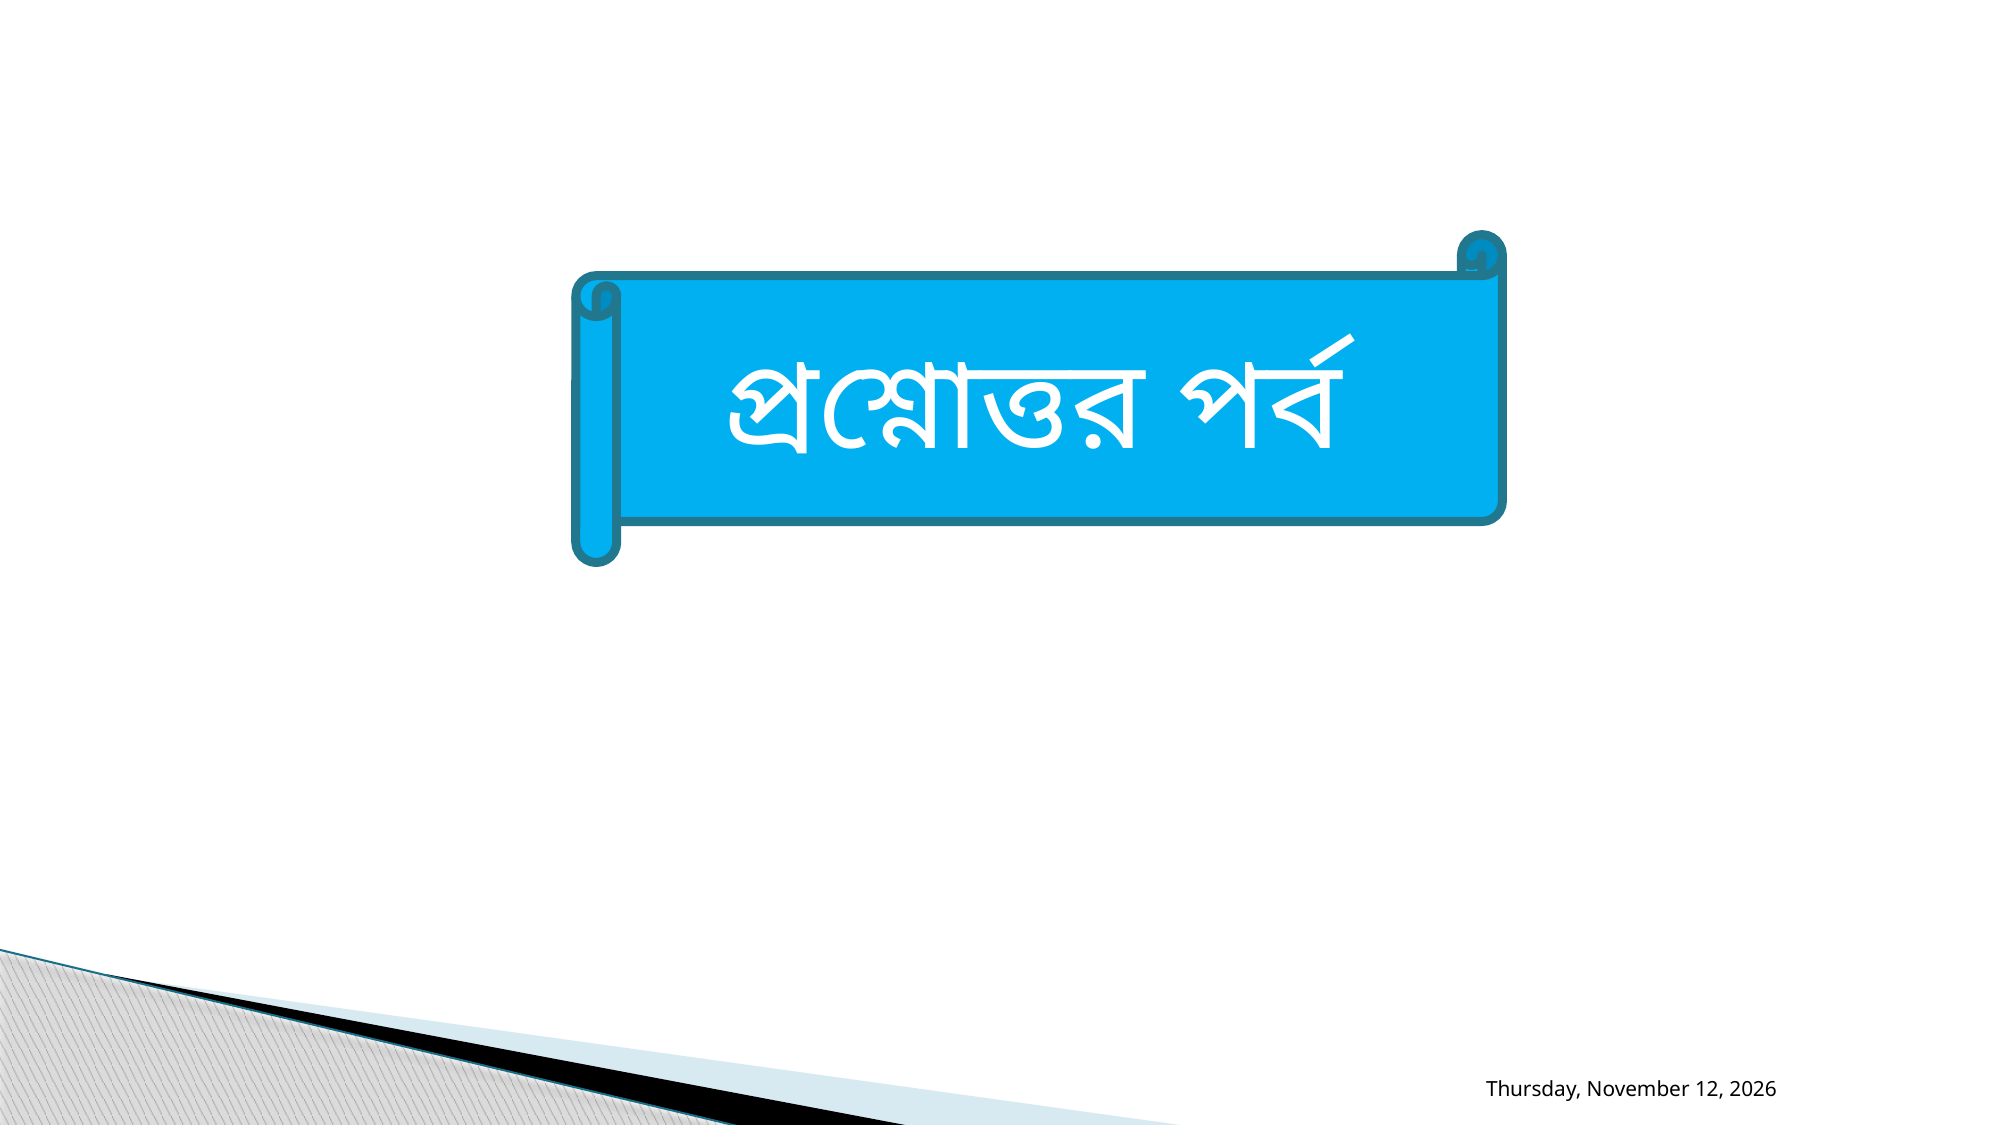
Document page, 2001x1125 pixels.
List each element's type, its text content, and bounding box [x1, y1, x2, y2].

slide_number রবিবার, 26 জানুয়ারী 2020 [1471, 1051, 1892, 1112]
text_box প্রশ্নোত্তর পর্ব [571, 230, 1507, 567]
